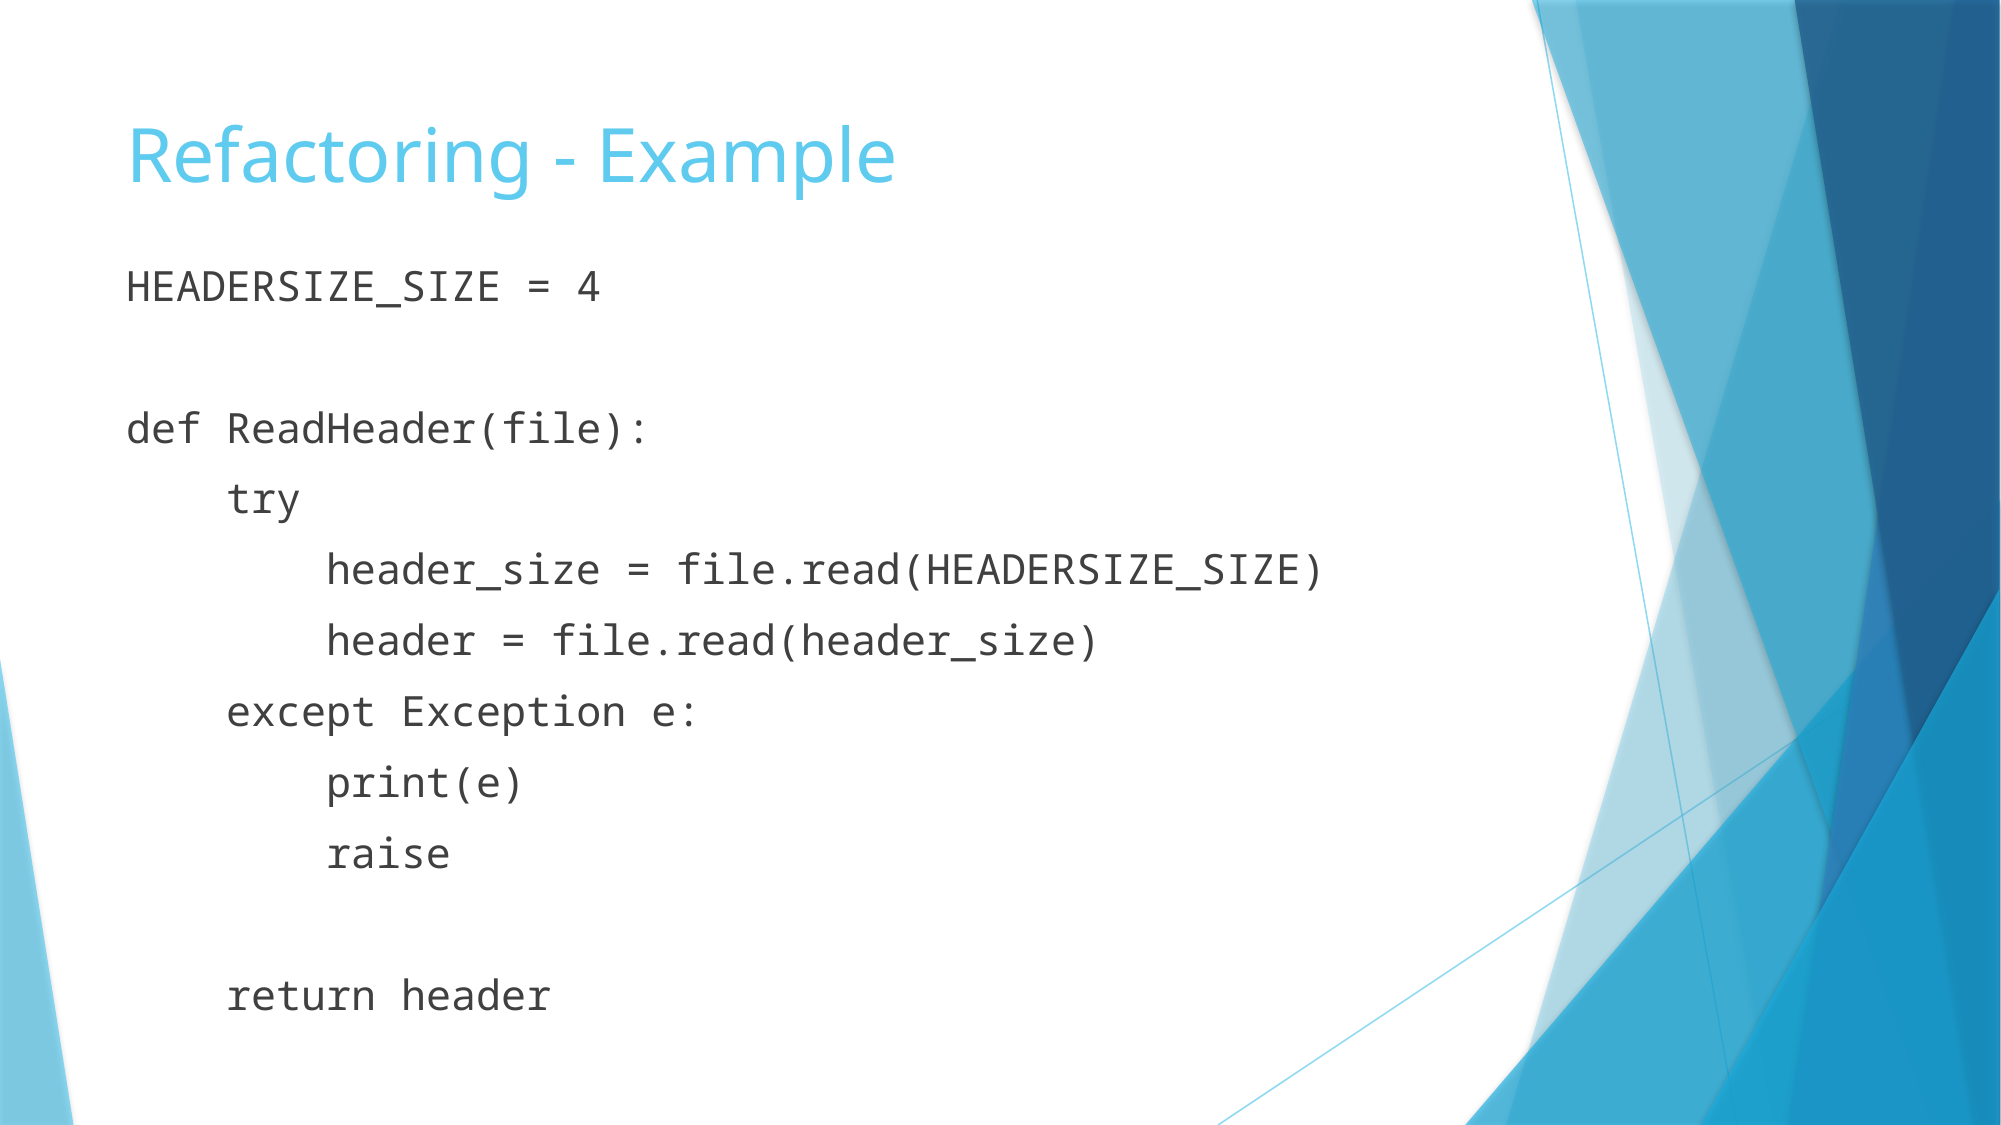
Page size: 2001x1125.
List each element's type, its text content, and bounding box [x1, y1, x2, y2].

title Refactoring - Example [111, 99, 1522, 317]
list HEADERSIZE_SIZE = 4 def ReadHeader(file): try header_size = file.read(HEADERSIZE_SIZE) header = file.read(header_size) except Exception e: print(e) raise return header [111, 252, 1473, 1039]
